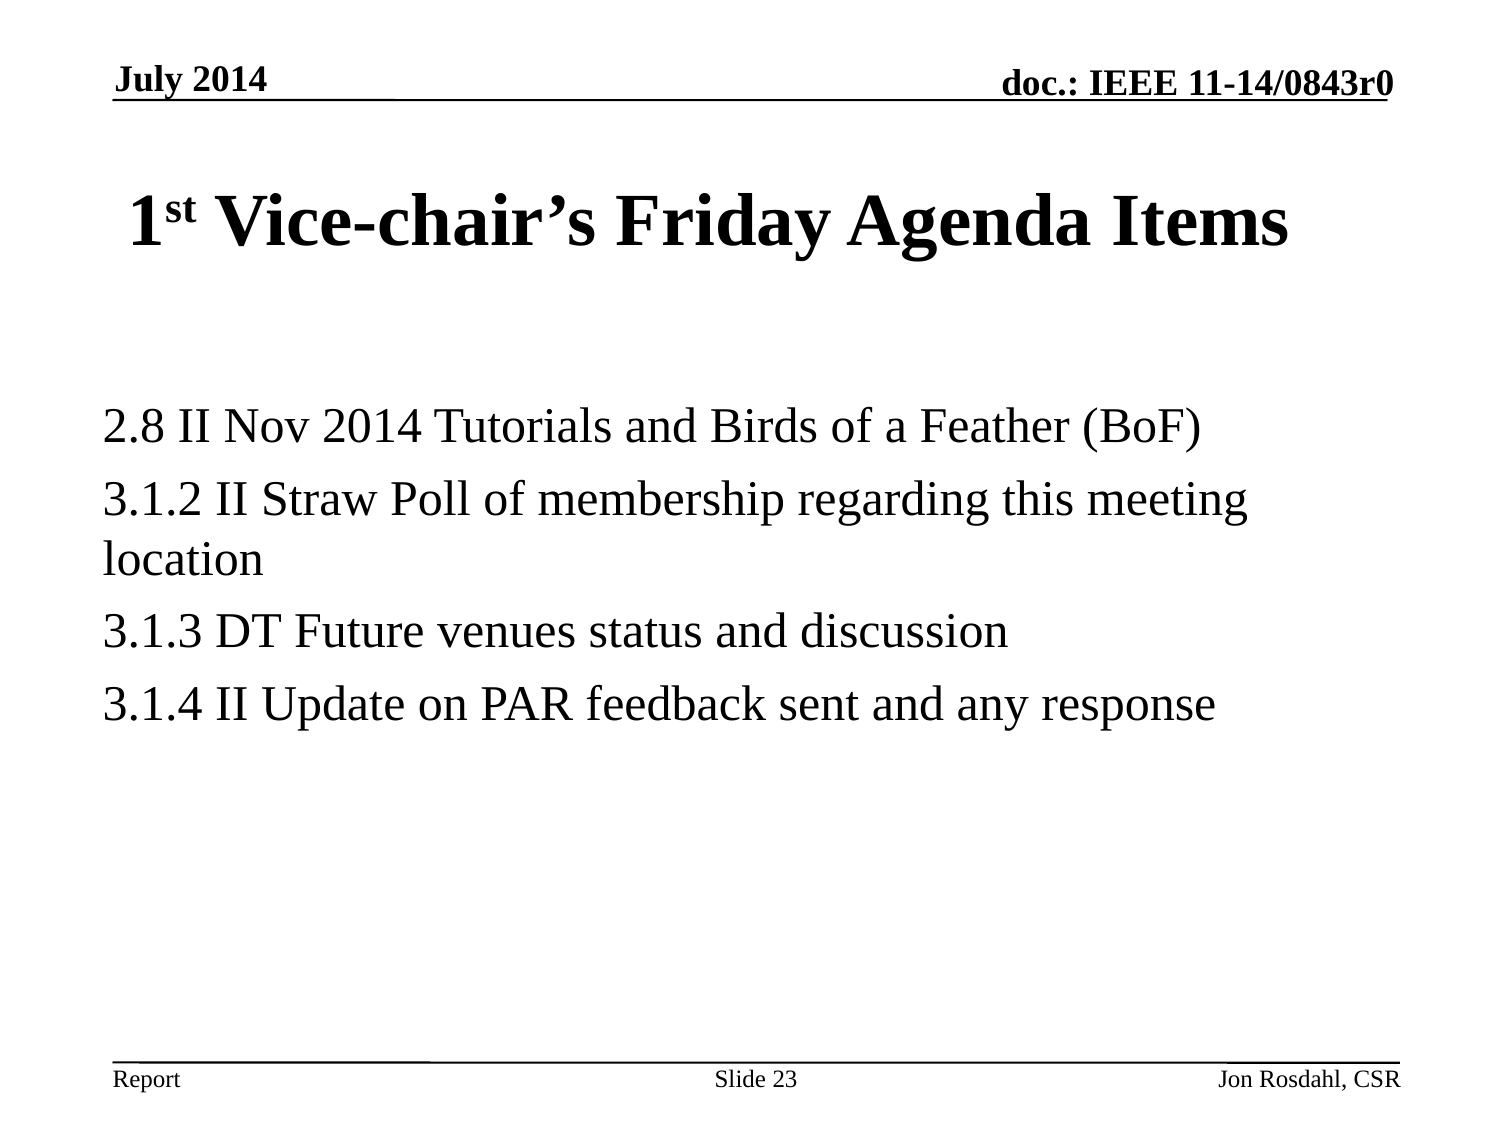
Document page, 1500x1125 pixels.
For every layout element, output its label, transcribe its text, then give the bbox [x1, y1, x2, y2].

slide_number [114, 54, 423, 100]
slide_number Slide 23 [712, 1061, 800, 1123]
footer Jon Rosdahl, CSR [878, 1061, 1402, 1093]
title 1st Vice-chair’s Friday Agenda Items [112, 162, 1388, 276]
list 2.8 II Nov 2014 Tutorials and Birds of a Feather (BoF) 3.1.2 II Straw Poll of membership regarding this meeting location 3.1.3 DT Future venues status and discussion 3.1.4 II Update on PAR feedback sent and any response [87, 349, 1413, 738]
